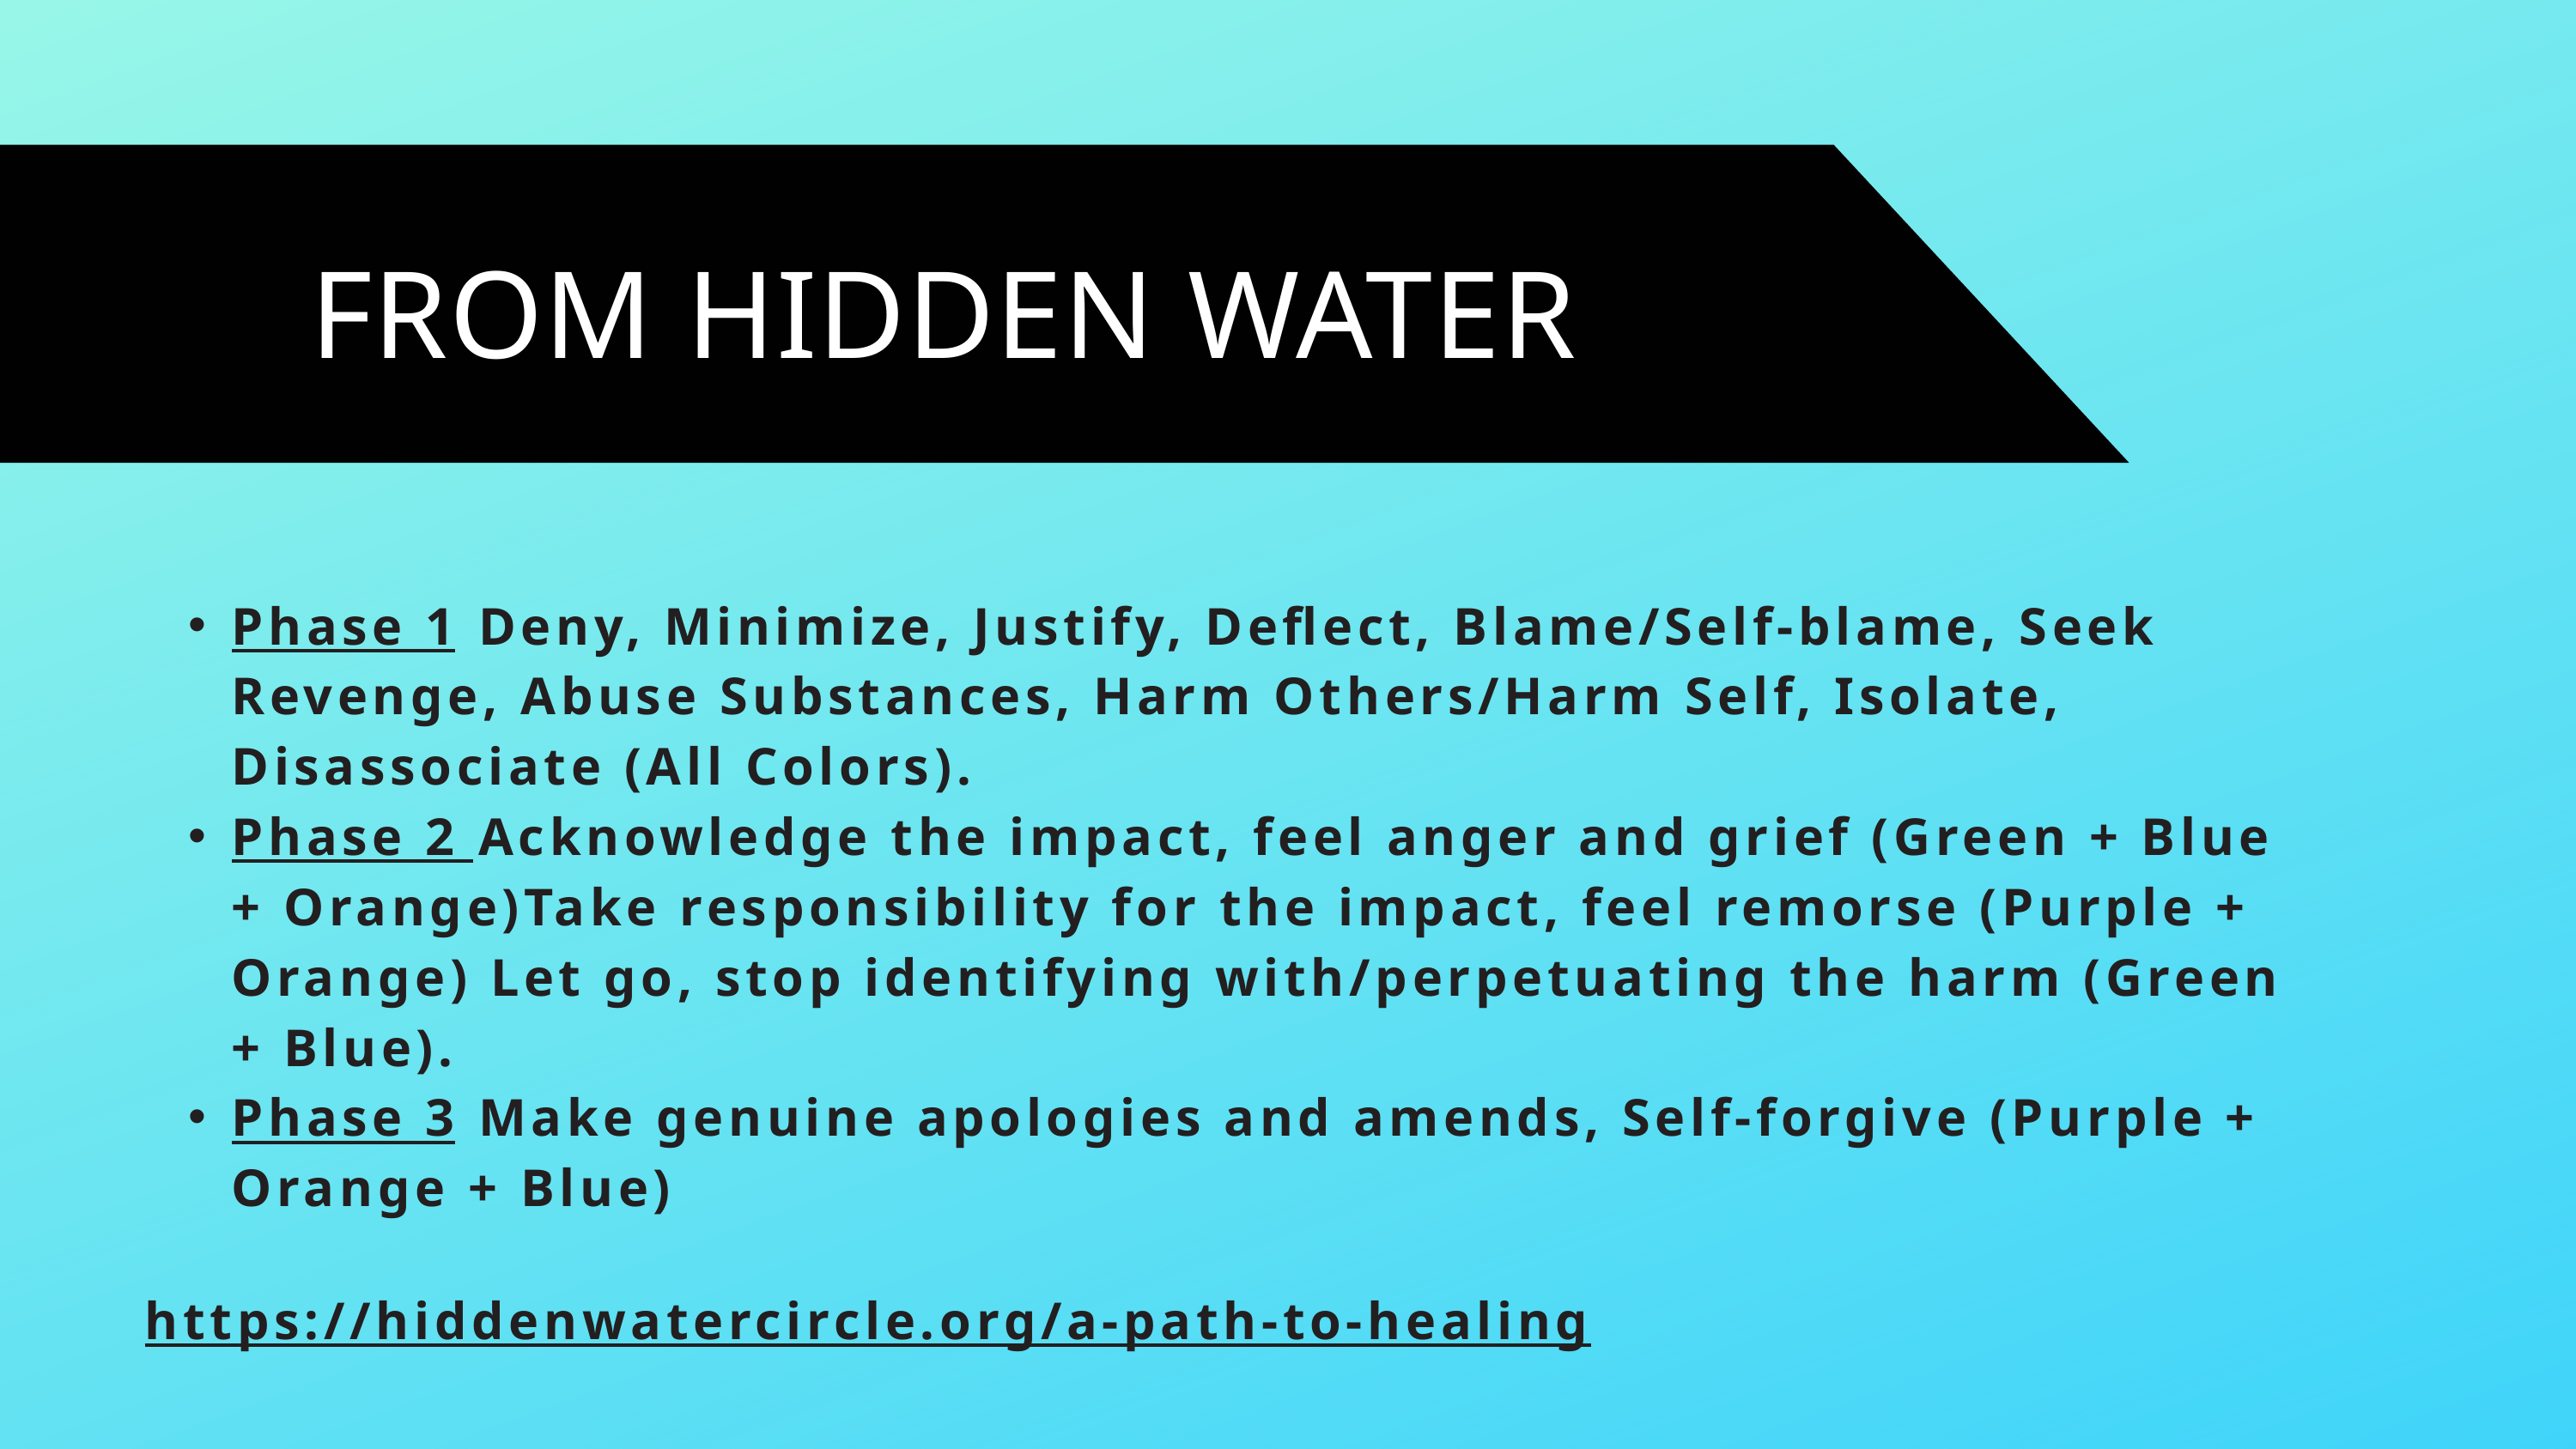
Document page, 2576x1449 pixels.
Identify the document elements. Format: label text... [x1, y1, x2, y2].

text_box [0, 144, 2129, 464]
text_box [0, 0, 2576, 1449]
text_box Phase 1 Deny, Minimize, Justify, Deflect, Blame/Self-blame, Seek Revenge, Abuse Substances, Harm Others/Harm Self, Isolate, Disassociate (All Colors). Phase 2 Acknowledge the impact, feel anger and grief (Green + Blue + Orange)Take responsibility for the impact, feel remorse (Purple + Orange) Let go, stop identifying with/perpetuating the harm (Green + Blue). Phase 3 Make genuine apologies and amends, Self-forgive (Purple + Orange + Blue) https://hiddenwatercircle.org/a-path-to-healing [144, 584, 2325, 1428]
